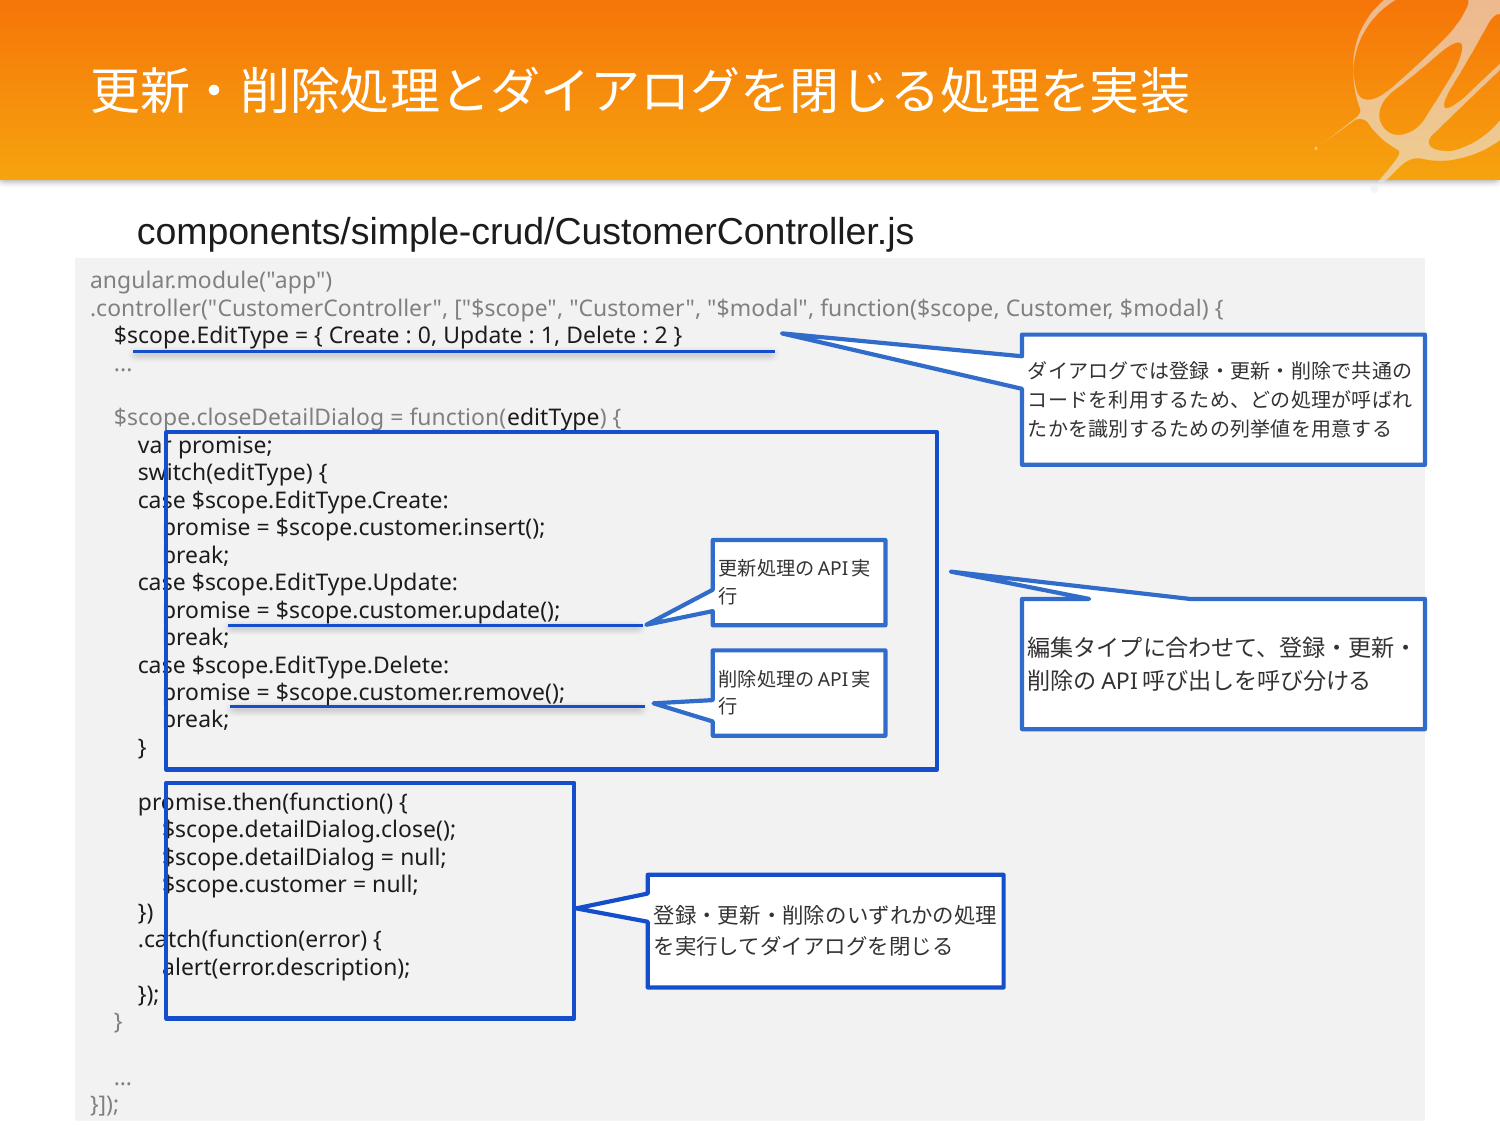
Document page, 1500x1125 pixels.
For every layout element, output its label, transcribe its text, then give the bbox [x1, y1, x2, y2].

picture [1314, 0, 1500, 193]
text_box components/simple-crud/CustomerController.js [122, 199, 930, 260]
text_box 編集タイプに合わせて、登録・更新・削除のAPI呼び出しを呼び分ける [949, 569, 1428, 732]
text_box [164, 781, 576, 1021]
text_box [164, 430, 939, 772]
text_box 削除処理のAPI実行 [651, 648, 888, 738]
title 更新・削除処理とダイアログを閉じる処理を実装 [75, 37, 1428, 142]
text_box ダイアログでは登録・更新・削除で共通のコードを利用するため、どの処理が呼ばれたかを識別するための列挙値を用意する [779, 331, 1428, 467]
list angular.module("app") .controller("CustomerController", ["$scope", "Customer", "$modal", function($scope, Customer, $modal) { $scope.EditType = { Create : 0, Update : 1, Delete : 2 } ... $scope.closeDetailDialog = function(editType) { var promise; switch(editType) { case $scope.EditType.Create: promise = $scope.customer.insert(); break; case $scope.EditType.Update: promise = $scope.customer.update(); break; case $scope.EditType.Delete: promise = $scope.customer.remove(); break; } promise.then(function() { $scope.detailDialog.close(); $scope.detailDialog = null; $scope.customer = null; }) .catch(function(error) { alert(error.description); }); } … }]); [75, 258, 1425, 1121]
text_box 更新処理のAPI実行 [644, 537, 888, 628]
text_box 登録・更新・削除のいずれかの処理を実行してダイアログを閉じる [574, 872, 1006, 990]
